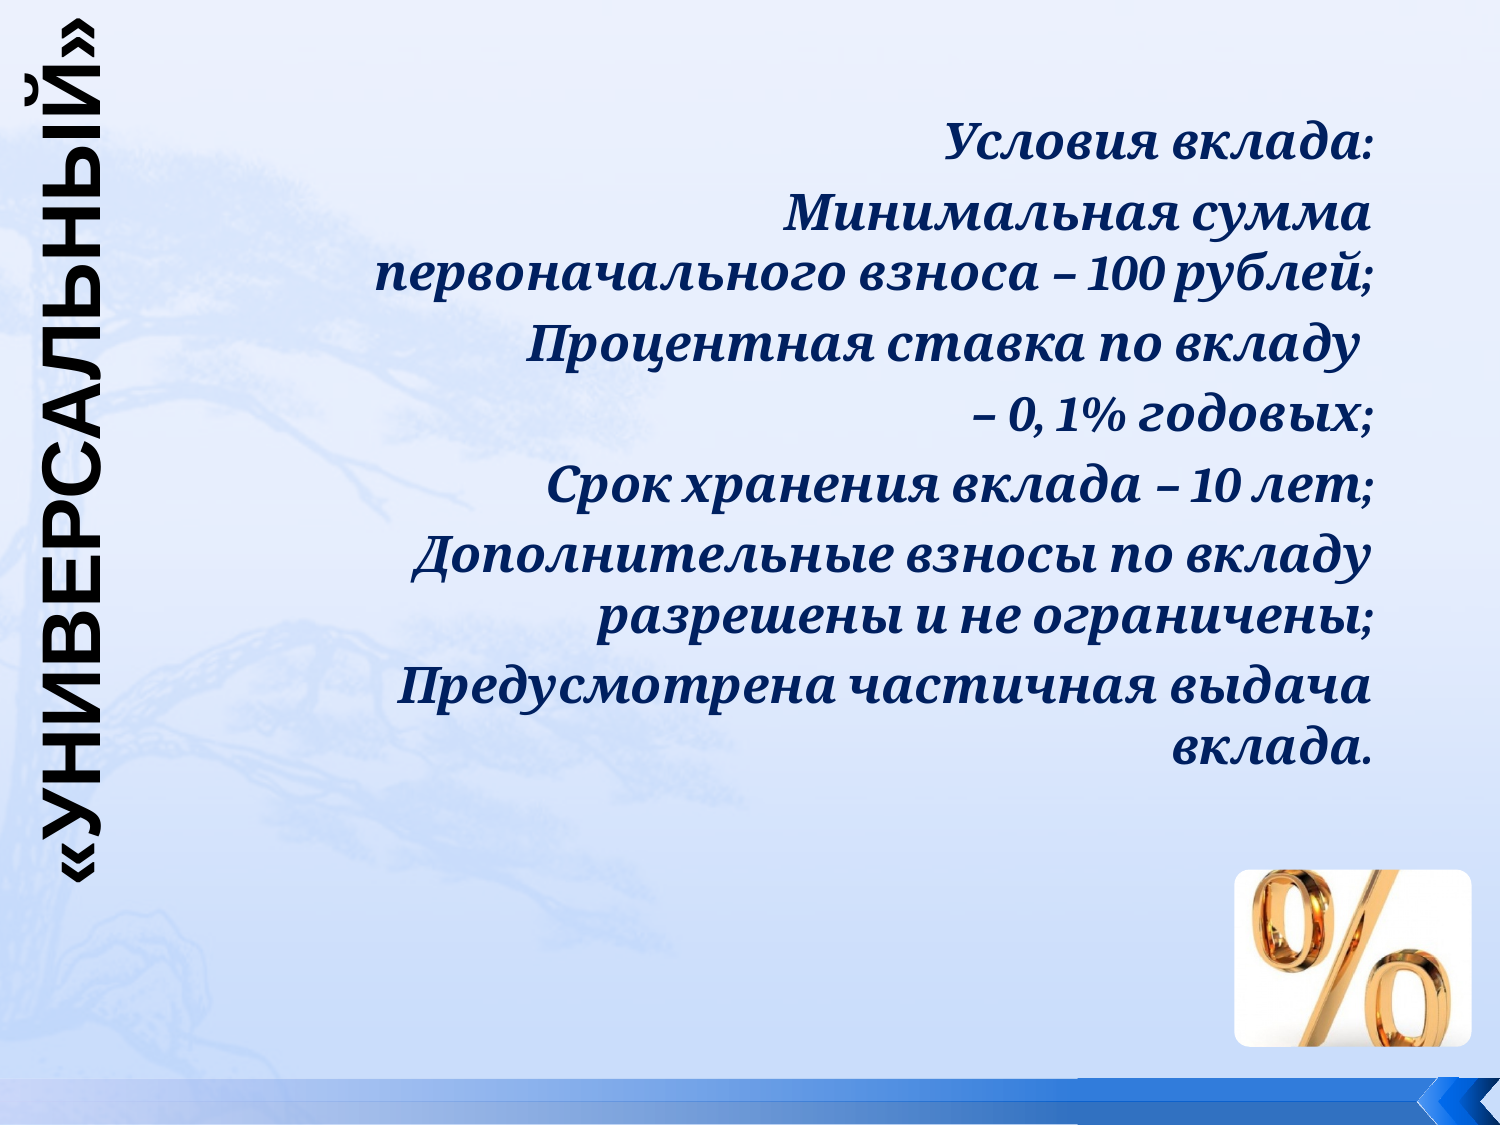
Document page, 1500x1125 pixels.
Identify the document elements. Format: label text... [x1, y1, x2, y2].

subtitle Условия вклада: Минимальная сумма первоначального взноса – 100 рублей; Процентная ставка по вкладу – 0, 1% годовых; Срок хранения вклада – 10 лет; Дополнительные взносы по вкладу разрешены и не ограничены; Предусмотрена частичная выдача вклада. [338, 101, 1389, 839]
picture [1233, 869, 1473, 1048]
title «УНИВЕРСАЛЬНЫЙ» [0, 0, 169, 1125]
